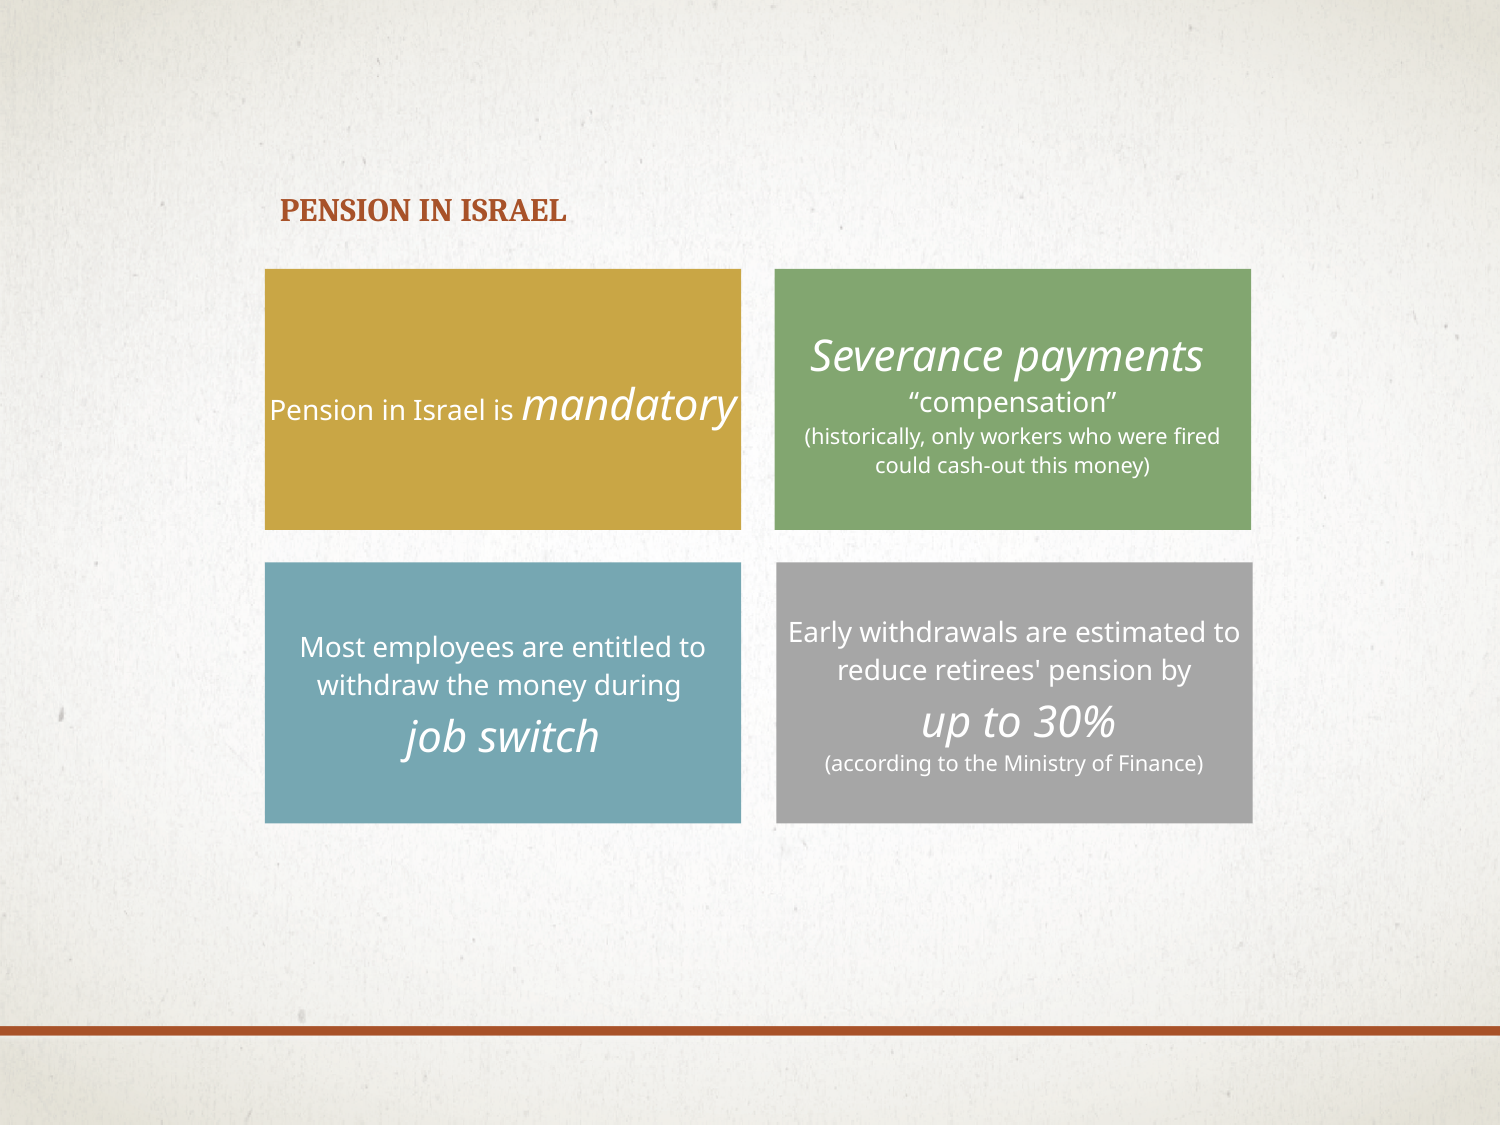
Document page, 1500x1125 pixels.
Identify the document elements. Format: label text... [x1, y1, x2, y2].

title Pension in Israel [264, 185, 1236, 237]
text_box Pension in Israel is mandatory [264, 268, 742, 530]
text_box Early withdrawals are estimated to reduce retirees' pension by up to 30% (according to the Ministry of Finance) [776, 562, 1253, 824]
text_box Most employees are entitled to withdraw the money during job switch [264, 562, 742, 824]
picture [0, 0, 1500, 1026]
picture [0, 1036, 1500, 1125]
text_box Severance payments “compensation” (historically, only workers who were fired could cash-out this money) [774, 268, 1252, 530]
